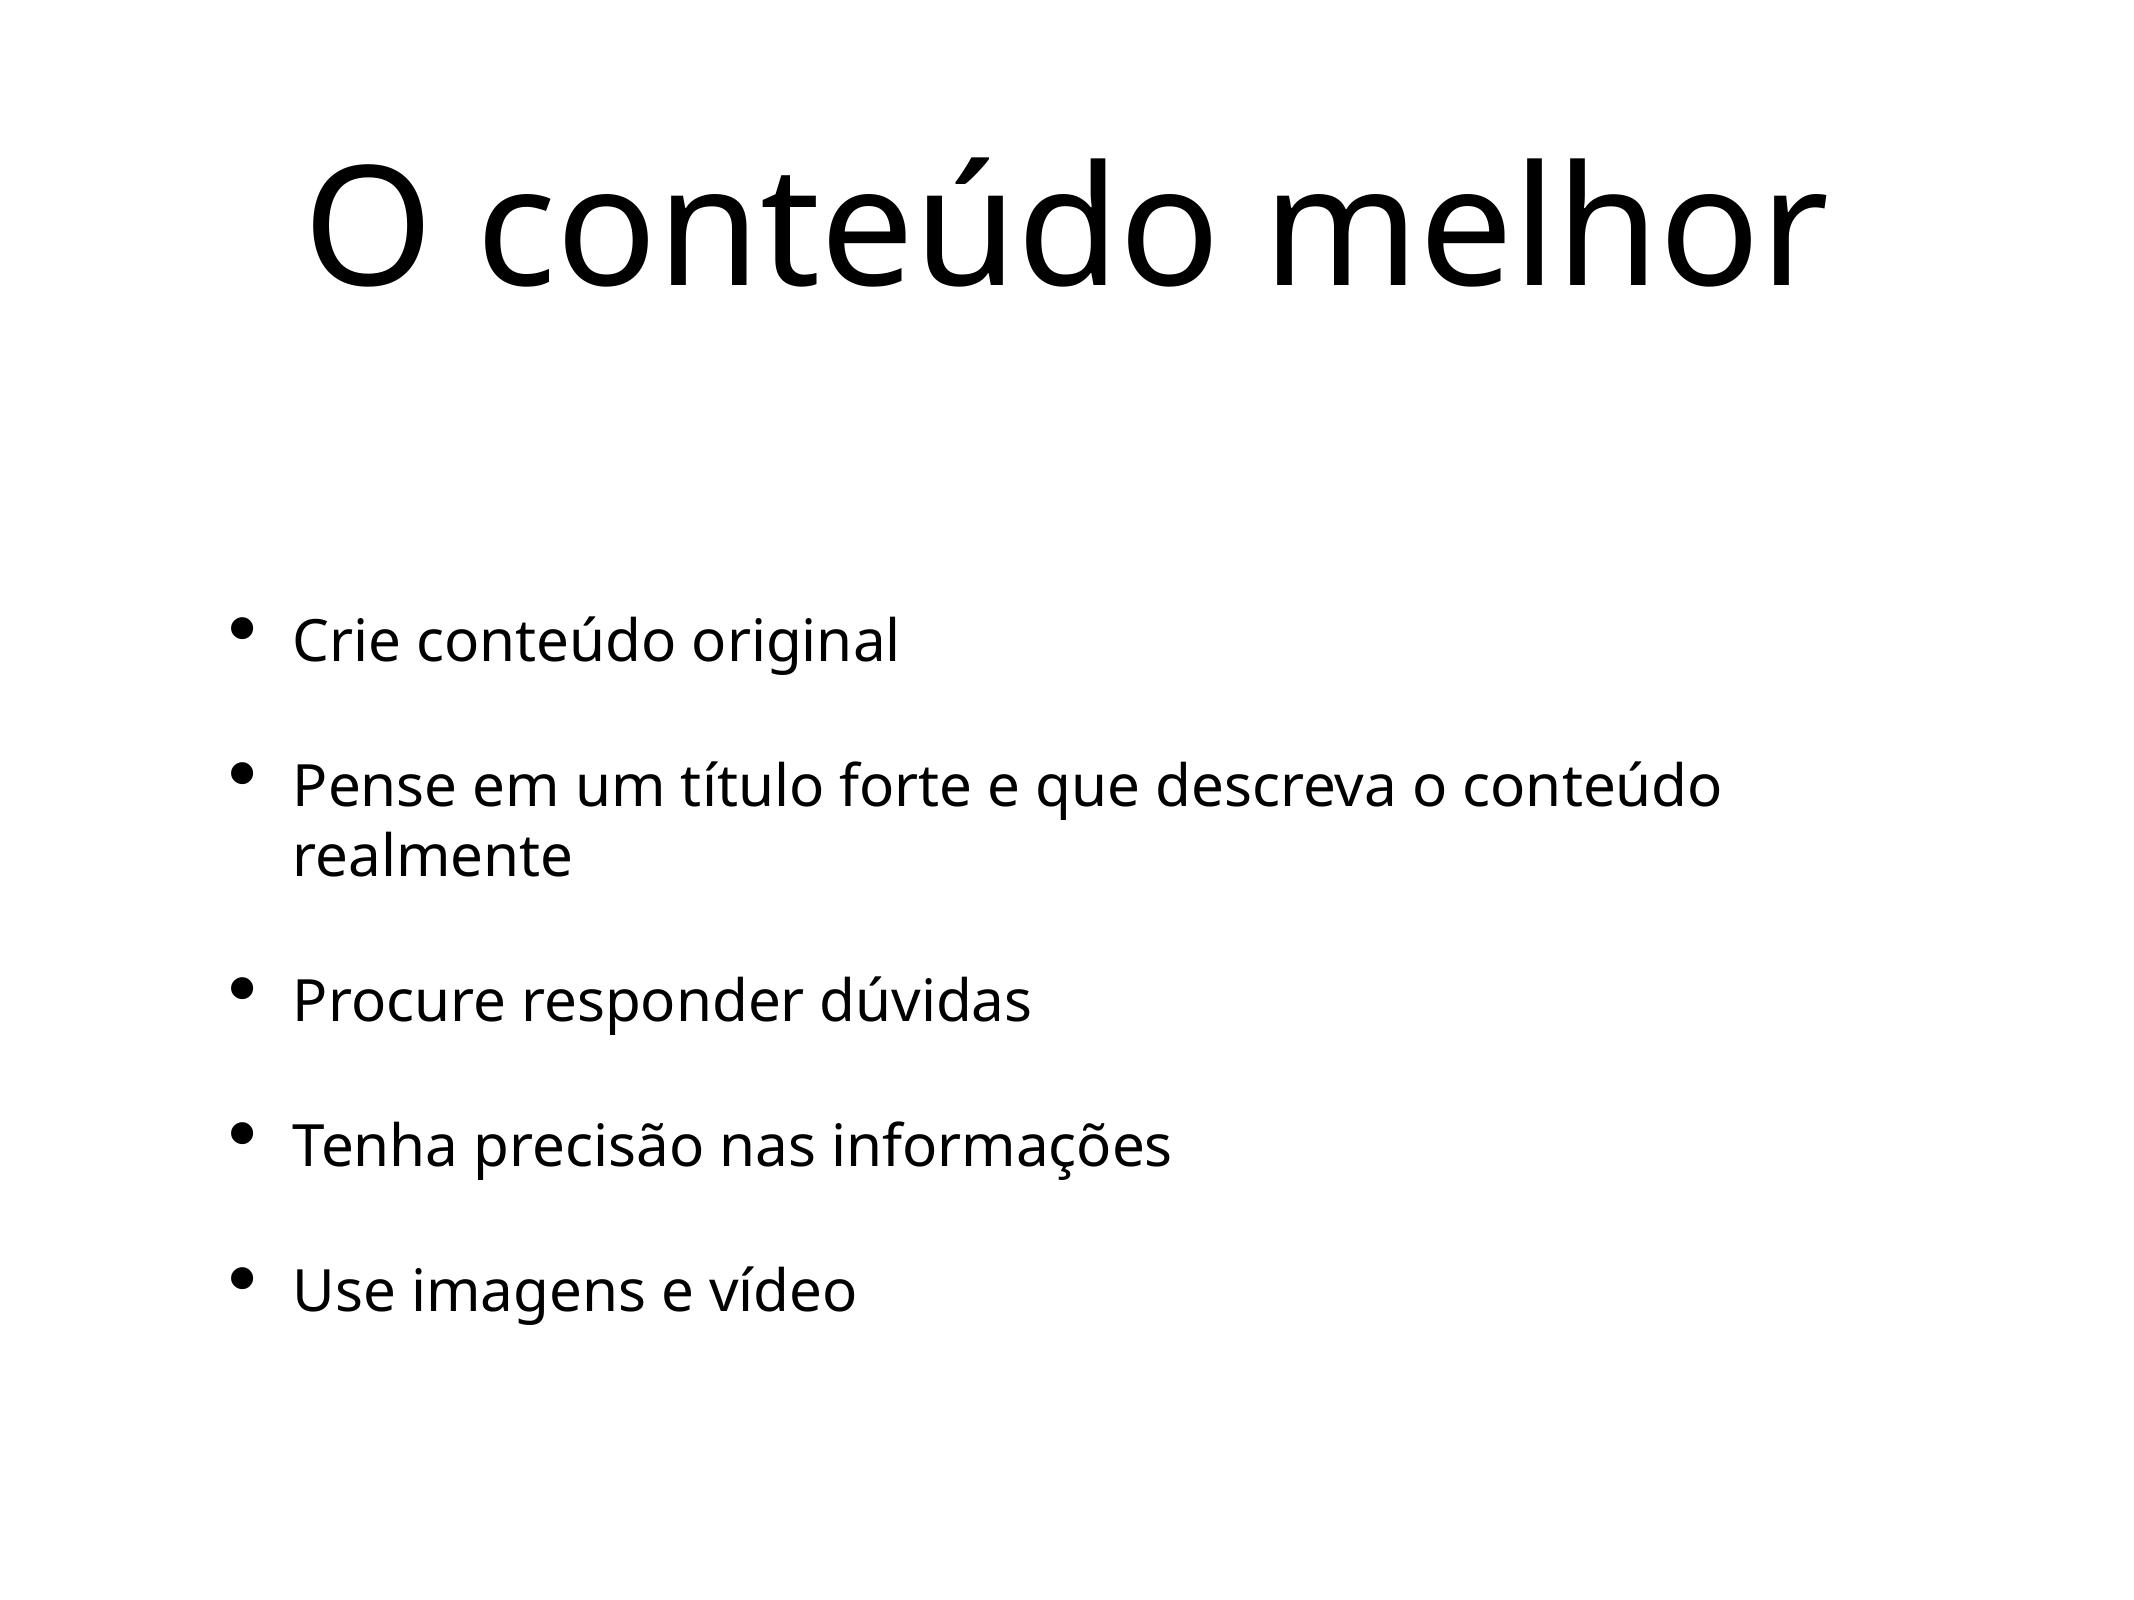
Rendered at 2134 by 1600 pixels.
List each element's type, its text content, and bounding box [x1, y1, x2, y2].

list Crie conteúdo original Pense em um título forte e que descreva o conteúdo realmente Procure responder dúvidas Tenha precisão nas informações Use imagens e vídeo [155, 374, 1978, 1407]
title O conteúdo melhor [155, 41, 1978, 374]
